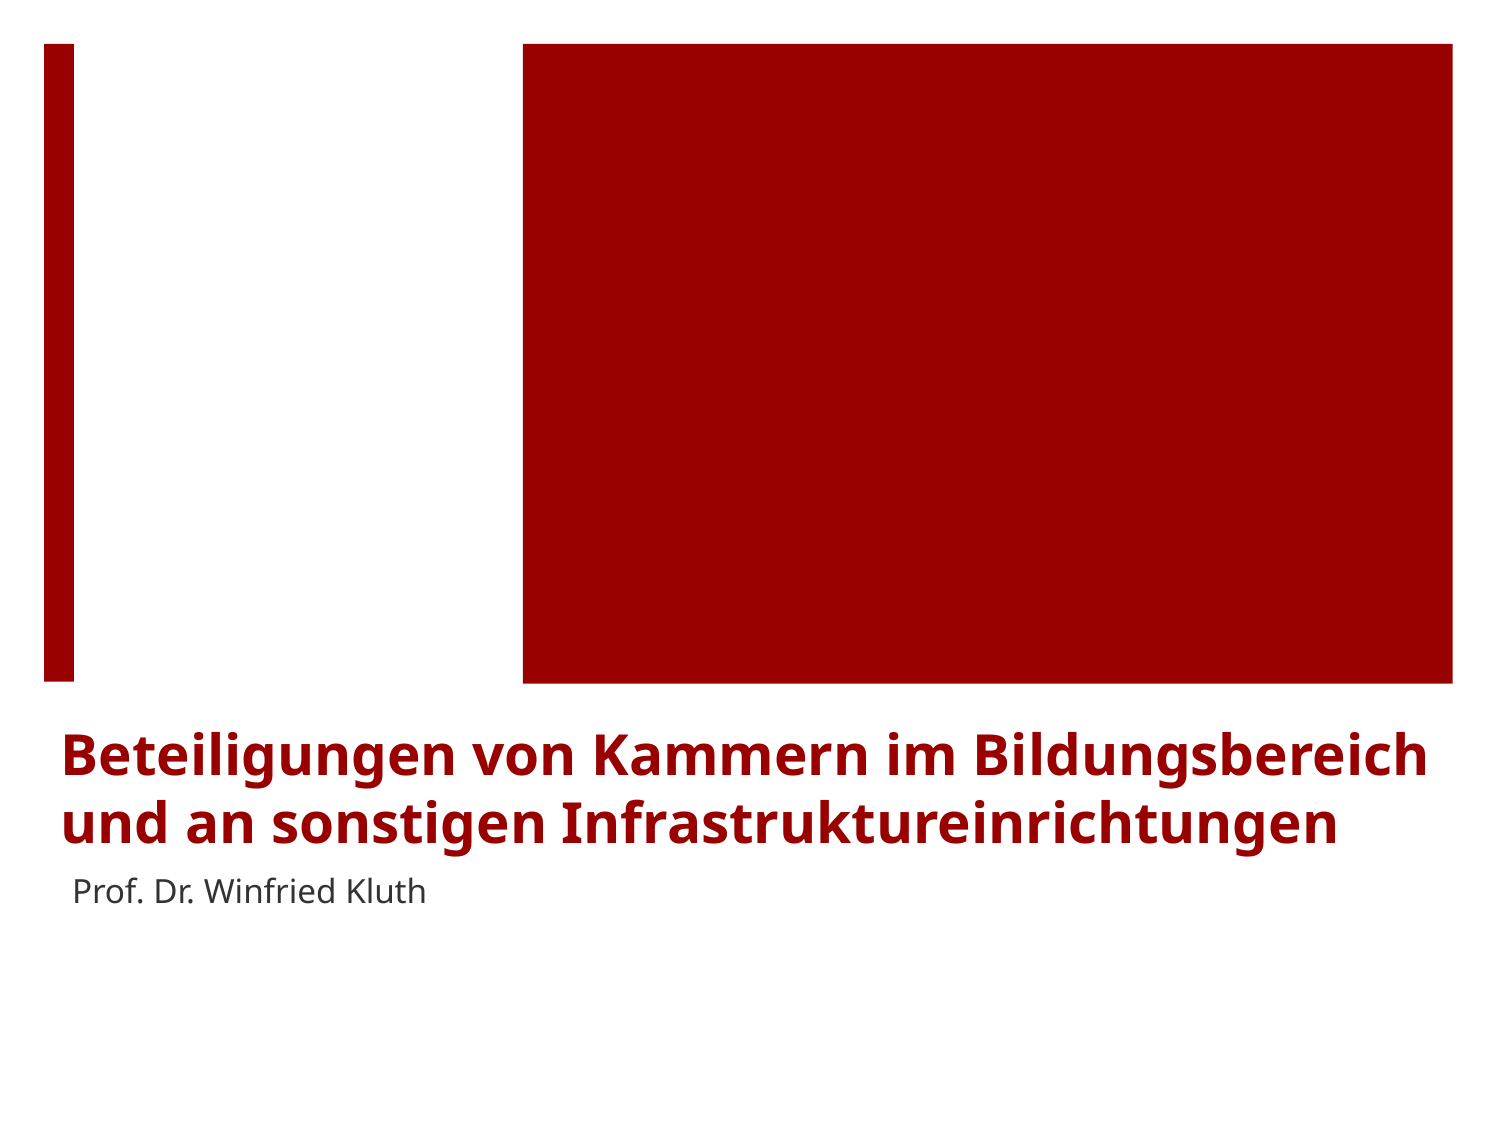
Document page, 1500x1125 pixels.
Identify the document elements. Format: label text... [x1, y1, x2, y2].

title Beteiligungen von Kammern im Bildungsbereich und an sonstigen Infrastruktureinrichtungen [45, 690, 1446, 863]
subtitle Prof. Dr. Winfried Kluth [57, 862, 1421, 965]
